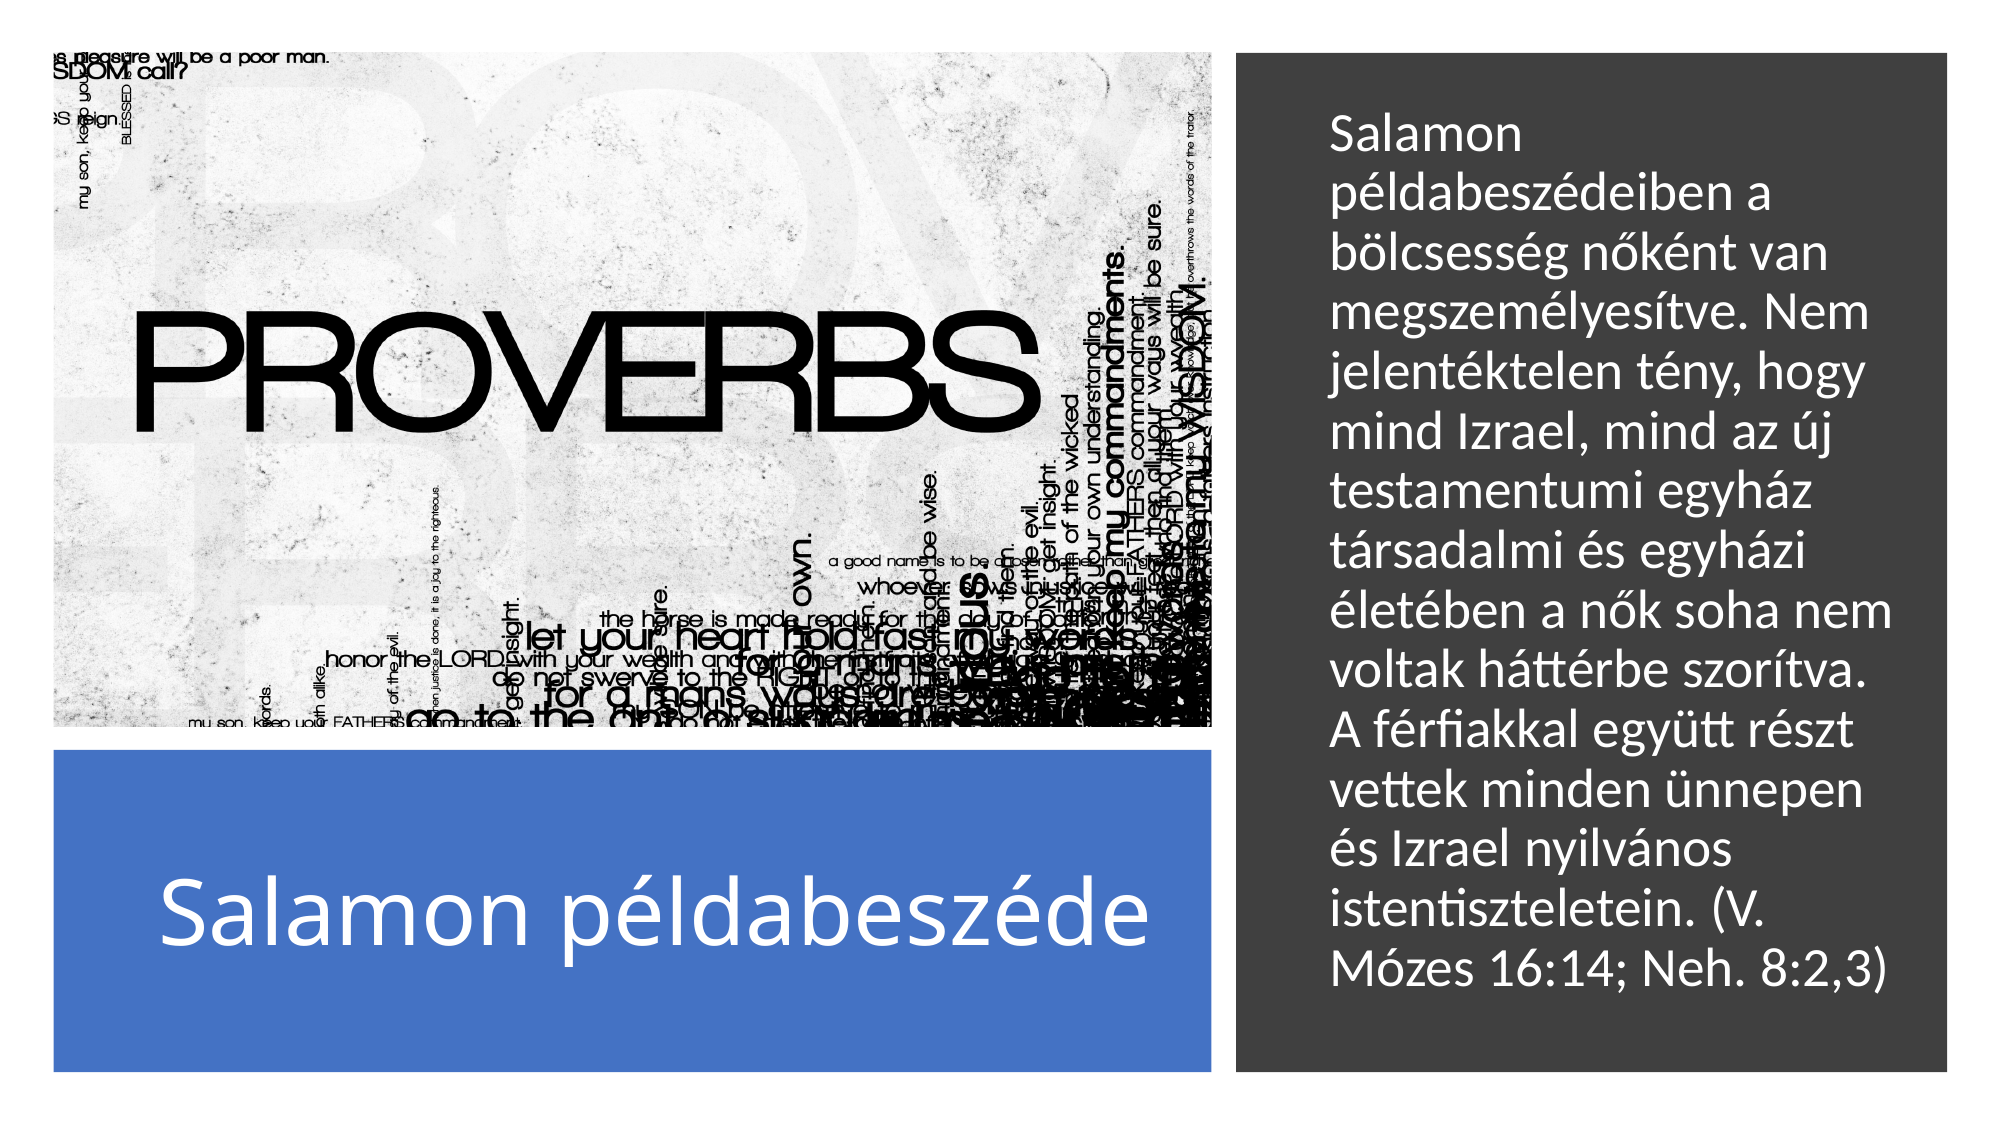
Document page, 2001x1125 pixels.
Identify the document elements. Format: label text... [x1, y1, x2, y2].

title Salamon példabeszéde [85, 782, 1168, 1049]
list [53, 52, 1212, 727]
text_box [1235, 52, 1948, 1073]
text_box [53, 749, 1212, 1073]
list Salamon példabeszédeiben a bölcsesség nőként van megszemélyesítve. Nem jelentéktelen tény, hogy mind Izrael, mind az új testamentumi egyház társadalmi és egyházi életében a nők soha nem voltak háttérbe szorítva. A férfiakkal együtt részt vettek minden ünnepen és Izrael nyilvános istentiszteletein. (V. Mózes 16:14; Neh. 8:2,3) [1314, 52, 1912, 1049]
